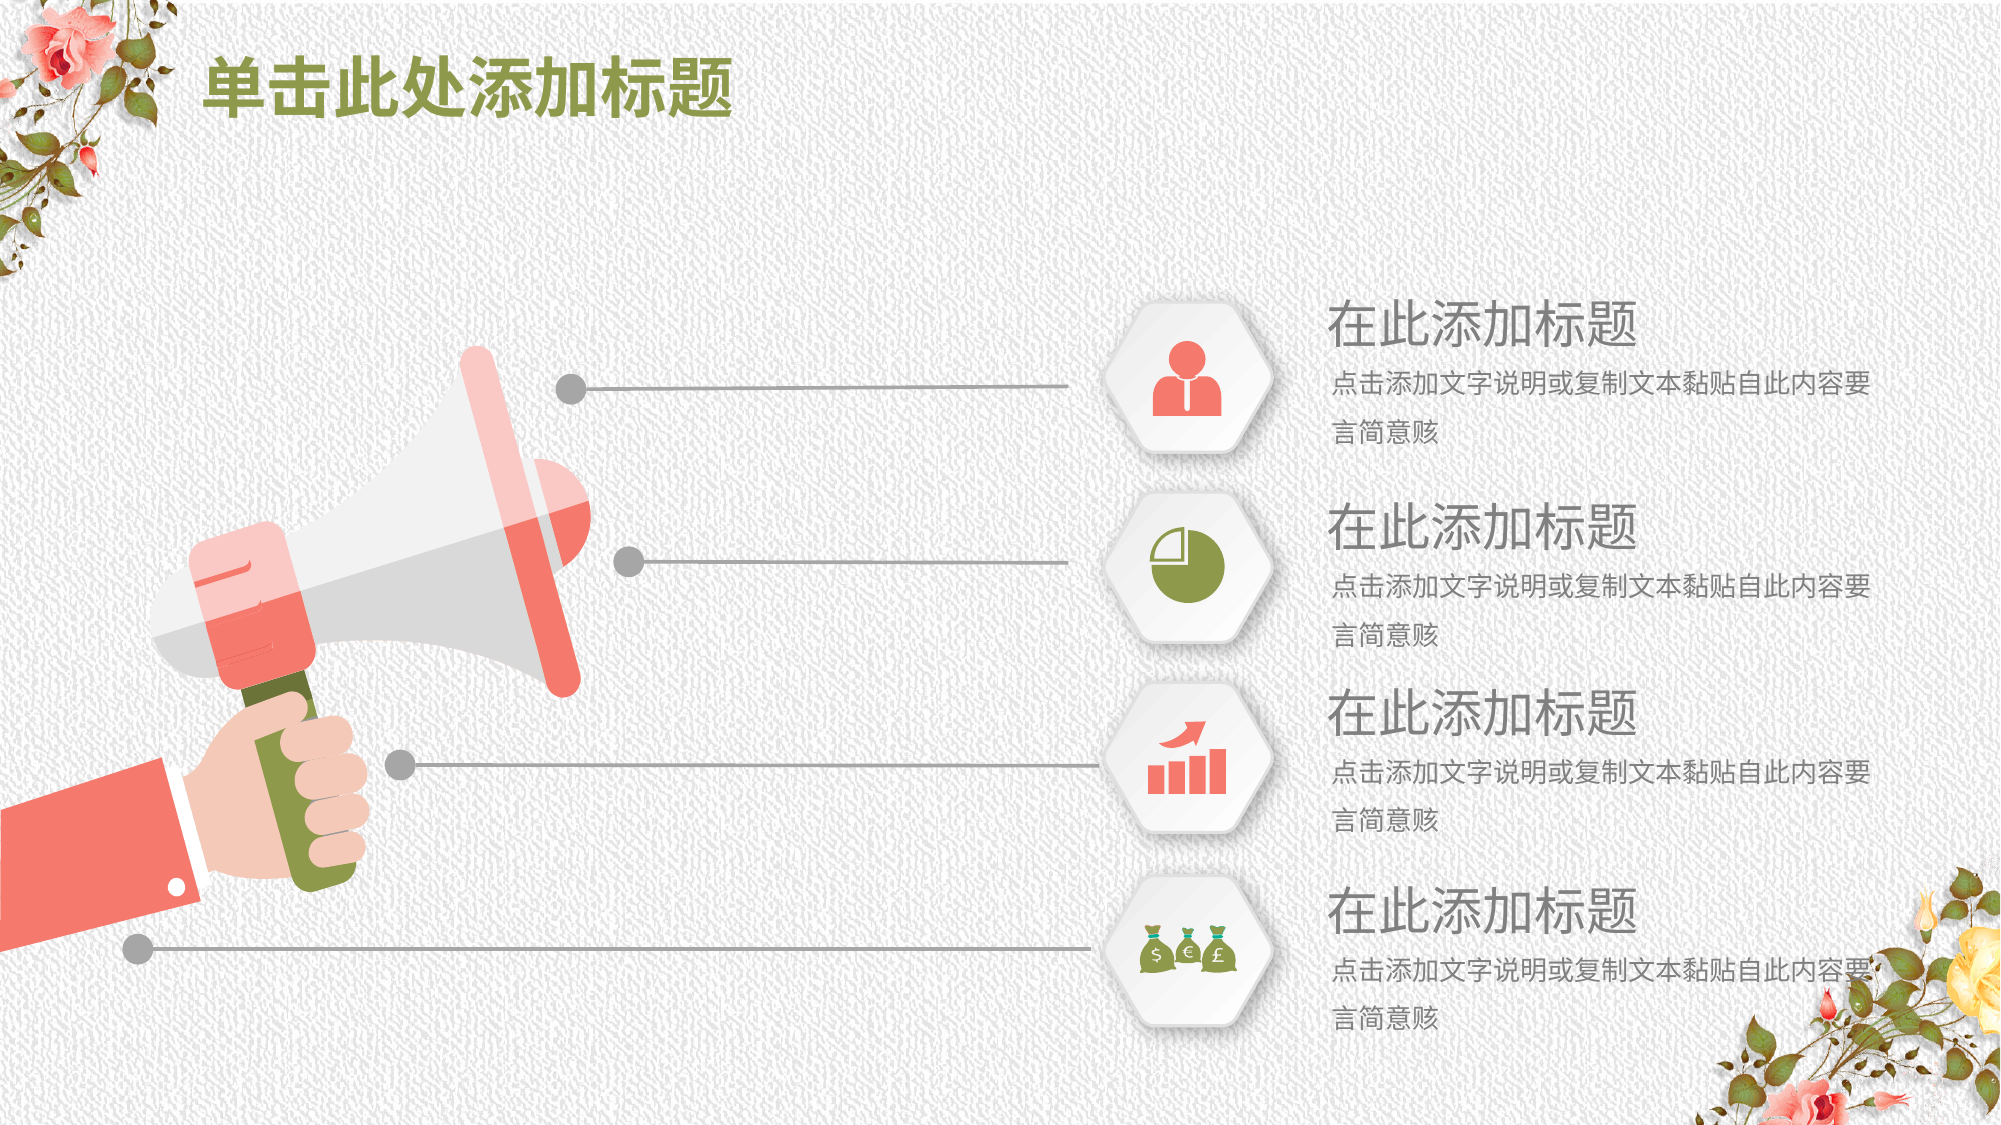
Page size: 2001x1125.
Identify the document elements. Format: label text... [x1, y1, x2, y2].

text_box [597, 373, 1069, 405]
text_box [122, 933, 1091, 965]
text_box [0, 343, 597, 953]
title 单击此处添加标题 [185, 38, 1911, 144]
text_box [1311, 284, 1889, 457]
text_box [1103, 492, 1273, 643]
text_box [1103, 875, 1273, 1026]
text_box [1311, 870, 1889, 1044]
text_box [597, 749, 1100, 781]
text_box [1311, 487, 1889, 660]
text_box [1103, 682, 1273, 833]
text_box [613, 546, 1069, 578]
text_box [1311, 672, 1889, 845]
picture [0, 0, 2001, 1125]
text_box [1103, 302, 1273, 453]
